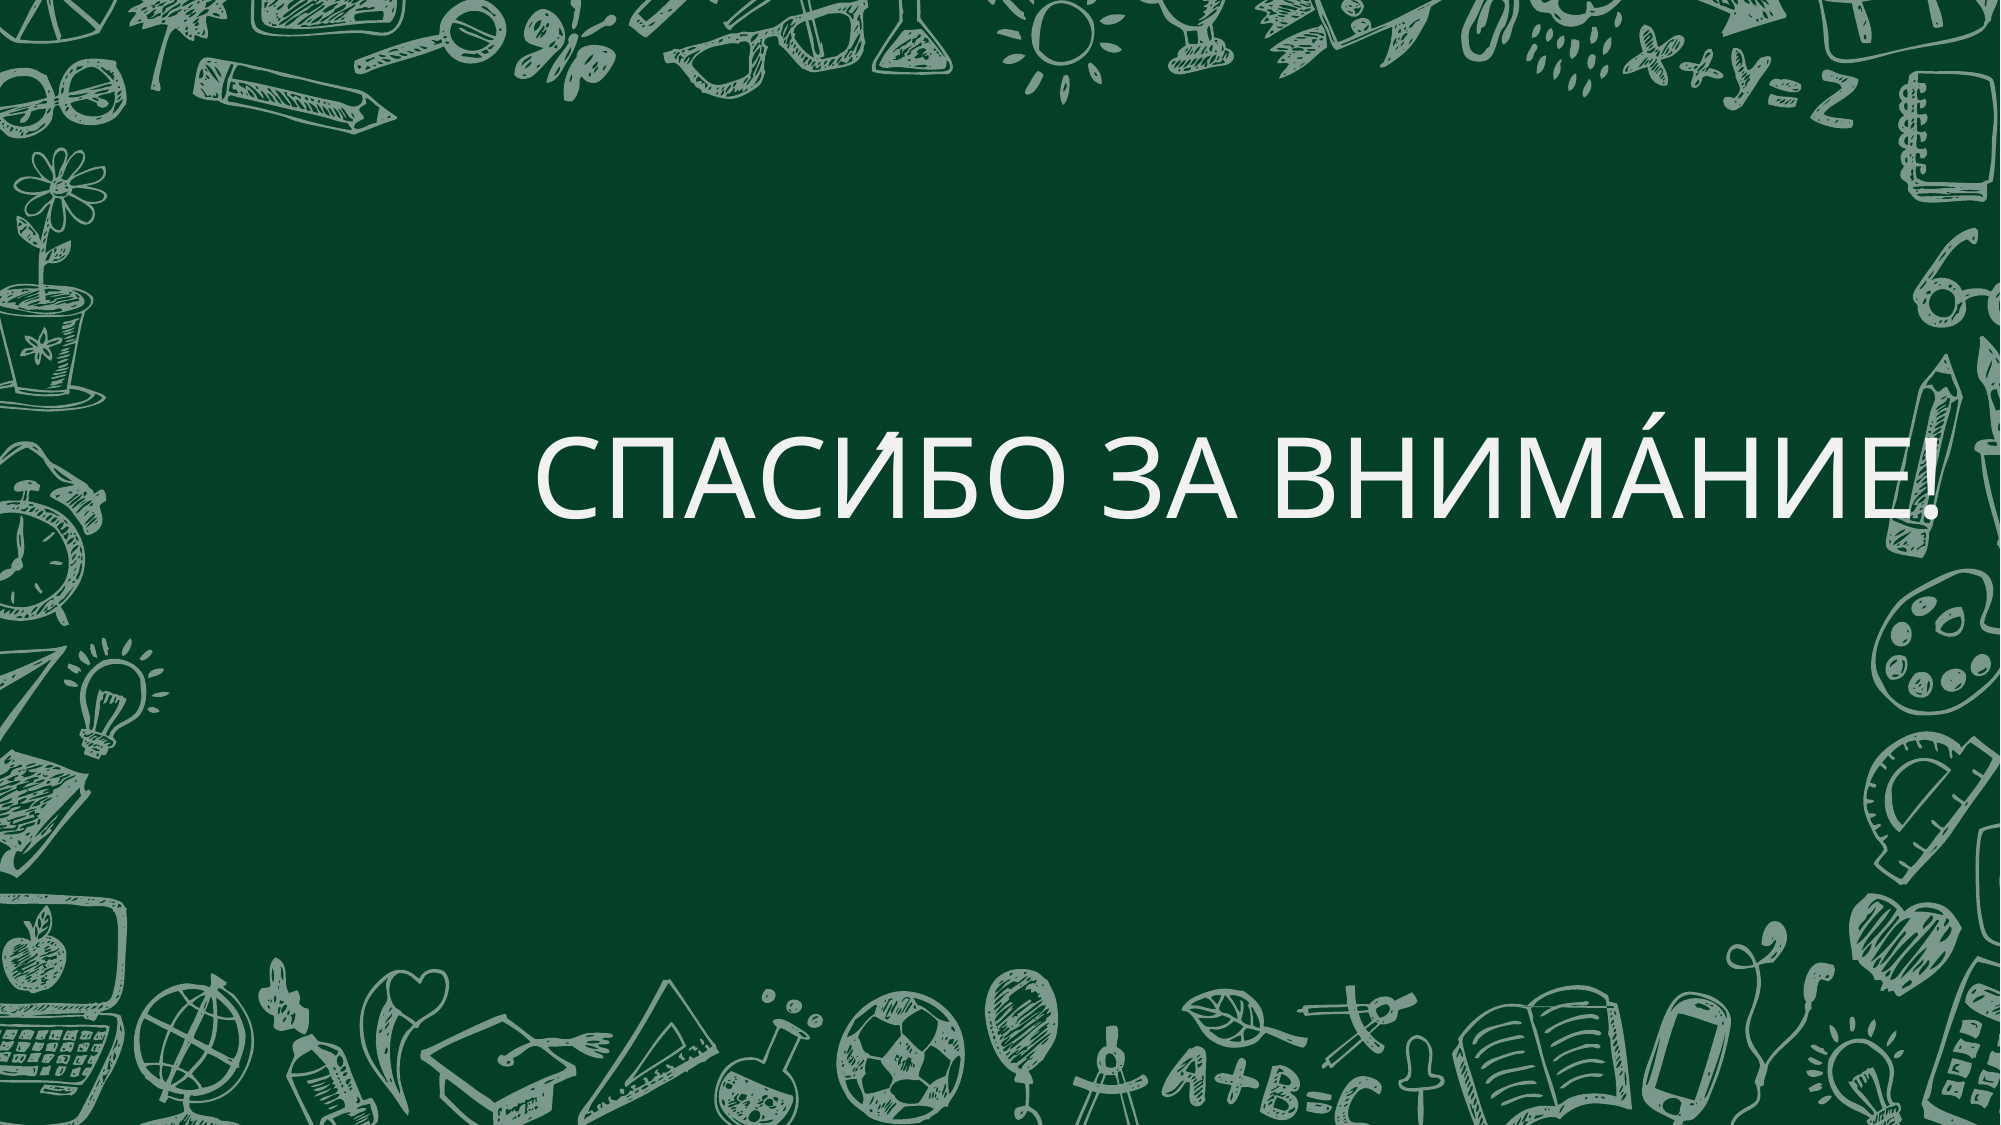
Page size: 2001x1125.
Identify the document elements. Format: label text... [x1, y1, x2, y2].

text_box [1886, 1030, 1897, 1047]
text_box [1927, 0, 1943, 28]
text_box [1530, 0, 1622, 27]
text_box [1306, 1102, 1333, 1114]
text_box [1893, 1050, 1904, 1059]
text_box [514, 8, 566, 79]
text_box [1536, 55, 1547, 74]
text_box [577, 978, 720, 1125]
text_box [121, 638, 132, 657]
text_box [133, 973, 255, 1125]
text_box [10, 591, 15, 604]
text_box [250, 0, 406, 37]
text_box [836, 991, 965, 1125]
text_box [1259, 1065, 1300, 1121]
text_box [42, 532, 56, 542]
text_box [0, 645, 68, 742]
text_box [1087, 62, 1102, 85]
text_box [0, 441, 107, 536]
text_box [1827, 1038, 1902, 1125]
text_box [1871, 568, 2000, 716]
text_box [871, 0, 953, 75]
text_box [1642, 991, 1731, 1125]
text_box [0, 147, 108, 412]
text_box [1214, 1057, 1260, 1105]
text_box [1587, 54, 1596, 70]
text_box [354, 0, 507, 75]
text_box [1769, 78, 1802, 93]
text_box [1863, 731, 2000, 886]
text_box [1582, 78, 1592, 98]
text_box [1614, 11, 1622, 28]
text_box [79, 658, 147, 760]
text_box [1917, 353, 1963, 398]
text_box [1556, 35, 1565, 50]
text_box [1921, 955, 2000, 1125]
text_box [1898, 70, 1998, 203]
text_box [1726, 921, 1835, 1125]
text_box [1072, 1025, 1149, 1125]
text_box [1721, 0, 1730, 6]
text_box [1060, 74, 1070, 105]
text_box [1099, 42, 1122, 53]
text_box [807, 1013, 824, 1028]
text_box [1553, 58, 1562, 81]
text_box [1977, 335, 2000, 398]
text_box [1306, 1091, 1332, 1101]
text_box [1849, 893, 1962, 997]
text_box [359, 968, 450, 1116]
text_box [1398, 1035, 1445, 1125]
text_box [996, 29, 1022, 40]
text_box [1887, 548, 1928, 559]
text_box [987, 0, 996, 6]
text_box [546, 33, 579, 83]
text_box [1334, 1076, 1382, 1125]
text_box [147, 707, 160, 713]
text_box [1818, 0, 1998, 64]
text_box [570, 0, 581, 30]
text_box [1912, 227, 2000, 328]
text_box [1568, 73, 1577, 92]
text_box [1181, 988, 1308, 1048]
text_box [64, 679, 79, 687]
text_box [1622, 24, 1685, 86]
text_box [1451, 985, 1633, 1125]
text_box [1161, 1046, 1207, 1107]
text_box [563, 44, 616, 102]
text_box [0, 749, 92, 879]
text_box [1600, 64, 1609, 79]
text_box [1461, 0, 1520, 62]
text_box [1086, 0, 1097, 6]
text_box [1296, 985, 1418, 1069]
text_box [258, 957, 379, 1125]
text_box [1002, 0, 1026, 21]
text_box [1975, 823, 2000, 947]
text_box [192, 57, 398, 135]
text_box [101, 637, 110, 656]
text_box [1099, 14, 1126, 25]
text_box [1602, 36, 1612, 55]
text_box [0, 0, 118, 44]
text_box [90, 644, 98, 658]
text_box [628, 0, 687, 38]
text_box [663, 0, 869, 99]
text_box [1028, 0, 1035, 6]
text_box [1849, 1016, 1856, 1032]
text_box [761, 989, 776, 1004]
text_box [148, 668, 165, 679]
text_box [1867, 1019, 1876, 1038]
text_box [1810, 69, 1859, 129]
text_box [1031, 0, 1095, 66]
text_box [714, 1018, 811, 1125]
text_box [984, 969, 1059, 1125]
text_box [1723, 48, 1772, 111]
text_box [580, 14, 617, 37]
text_box [78, 650, 91, 666]
text_box [261, 0, 397, 29]
text_box [1697, 0, 1787, 38]
text_box [1768, 93, 1798, 108]
text_box [49, 560, 64, 565]
text_box [1254, 0, 1443, 79]
text_box [67, 663, 82, 674]
text_box [0, 480, 86, 627]
text_box [0, 58, 127, 139]
text_box [1569, 39, 1580, 59]
text_box [1002, 53, 1026, 65]
text_box [1139, 0, 1234, 75]
text_box [1531, 24, 1541, 39]
text_box [1526, 43, 1538, 62]
text_box [420, 1013, 614, 1125]
text_box [1829, 1024, 1839, 1043]
text_box [127, 0, 228, 92]
text_box [1545, 27, 1554, 43]
text_box [151, 691, 170, 697]
text_box [1679, 48, 1724, 88]
text_box [786, 999, 803, 1014]
text_box [34, 582, 43, 594]
text_box [0, 893, 128, 1125]
text_box СПАСИ́БО ЗА ВНИМА́НИЕ! [516, 398, 2000, 548]
text_box [1590, 26, 1599, 44]
text_box [139, 649, 153, 661]
text_box [1024, 70, 1044, 95]
